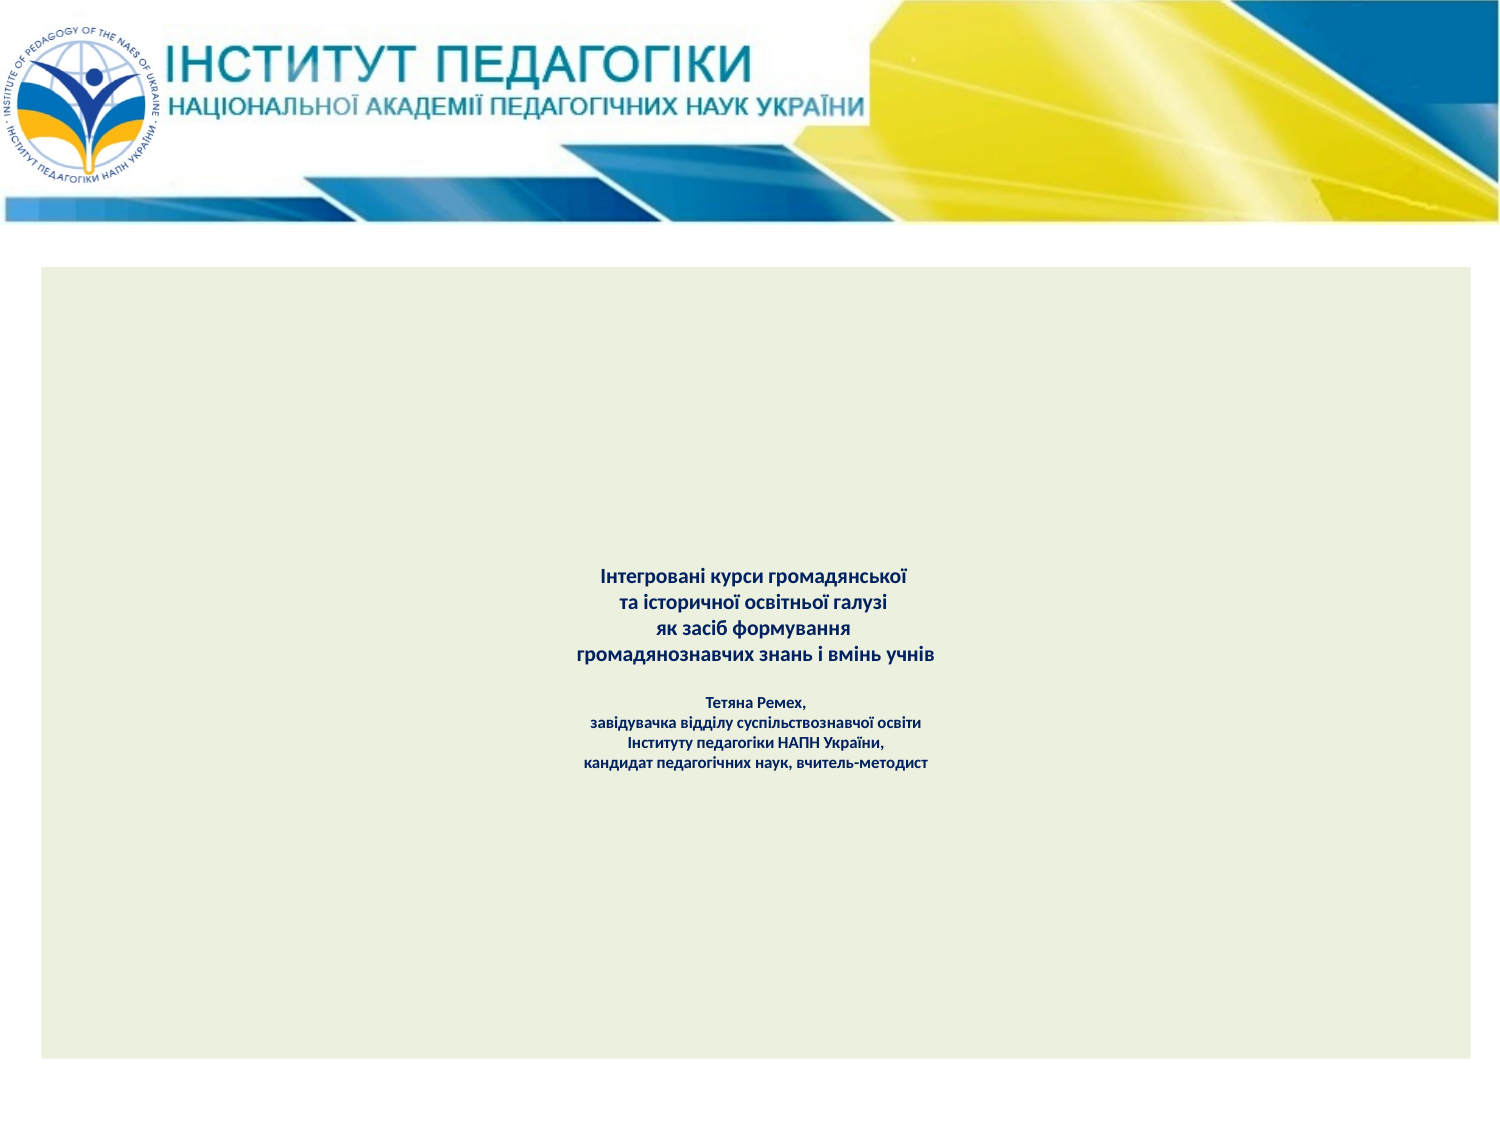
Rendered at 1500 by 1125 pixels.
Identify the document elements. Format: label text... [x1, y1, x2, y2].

title Інтегровані курси громадянської та історичної освітньої галузі як засіб формування громадянознавчих знань і вмінь учнів Тетяна Ремех, завідувачка відділу суспільствознавчої освіти Інституту педагогіки НАПН України, кандидат педагогічних наук, вчитель-методист [41, 267, 1471, 1059]
picture [0, 0, 1500, 225]
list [0, 23, 162, 185]
